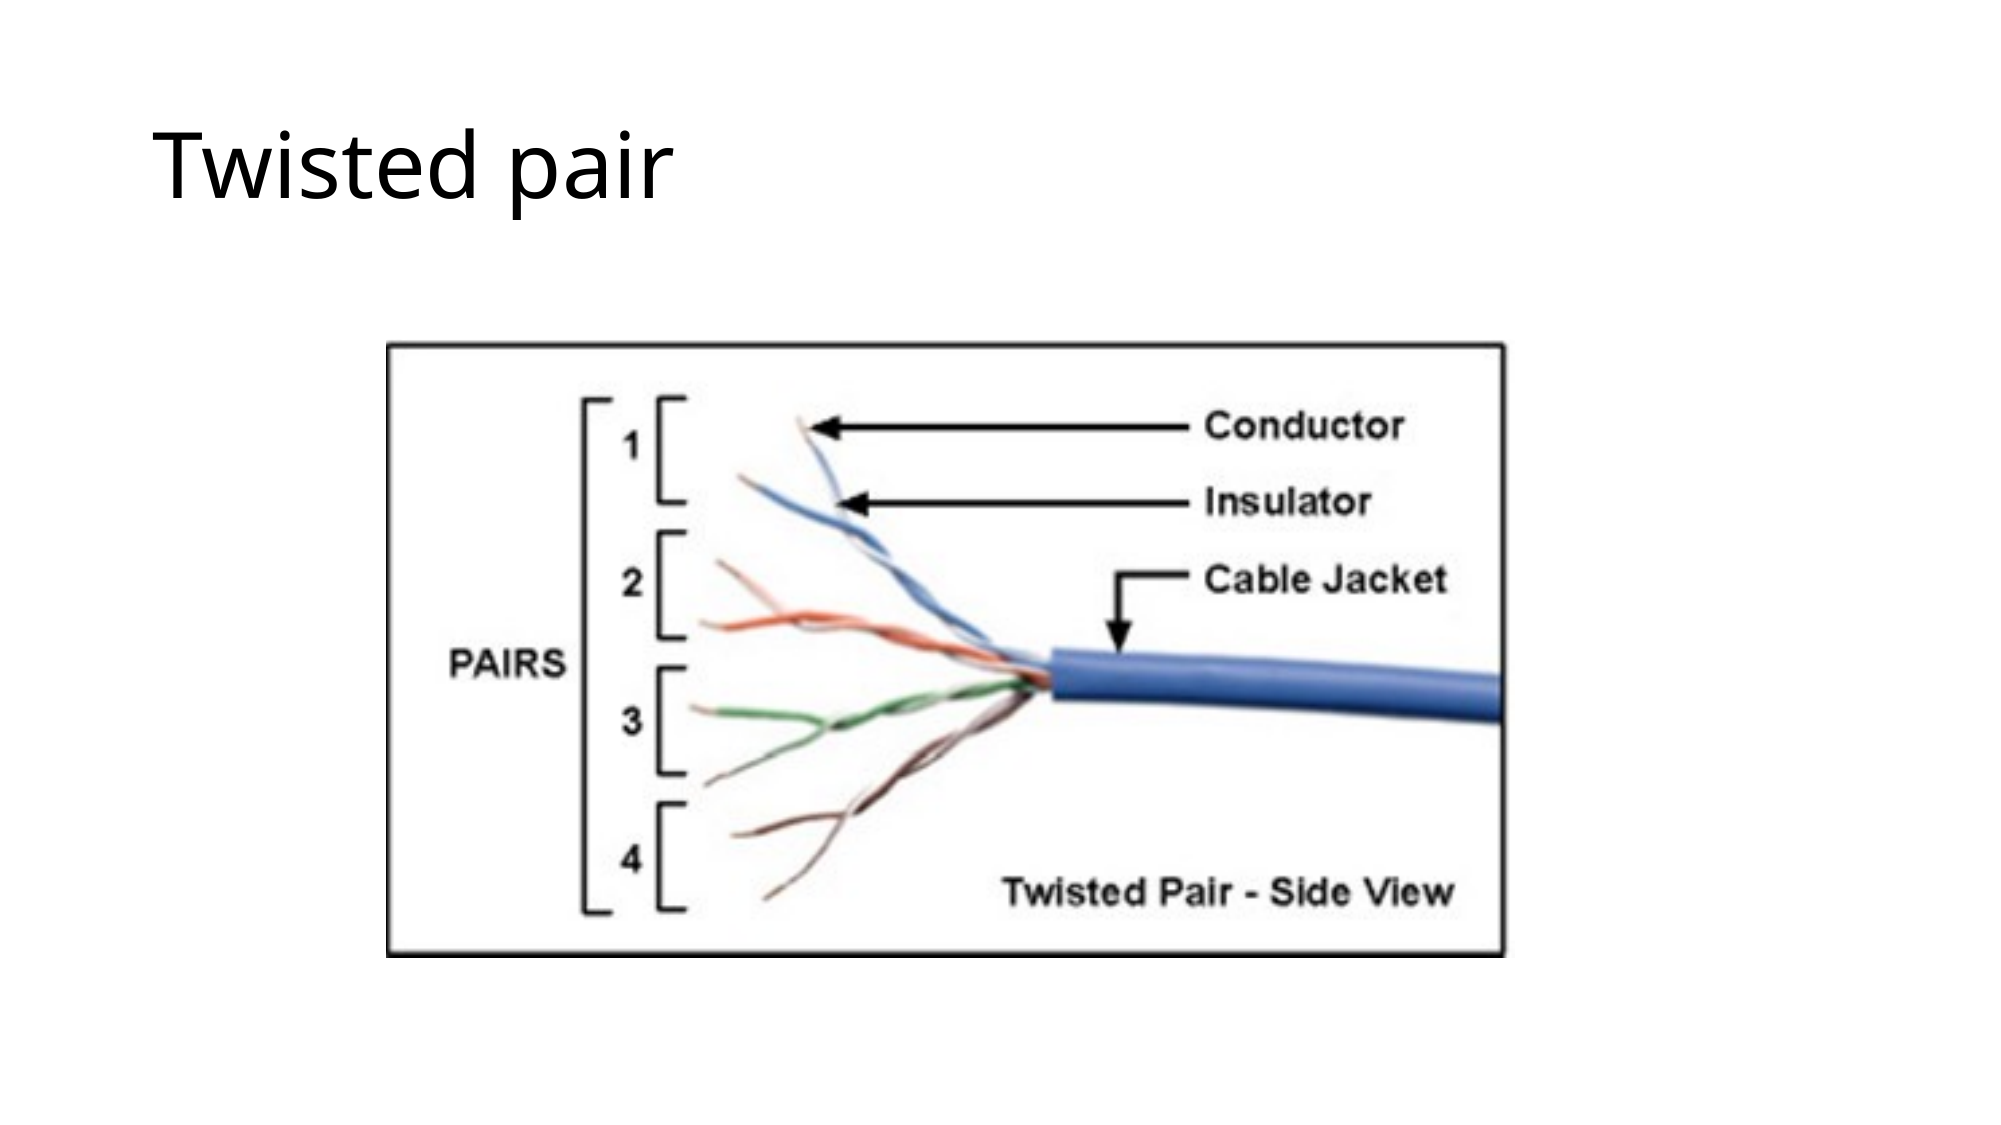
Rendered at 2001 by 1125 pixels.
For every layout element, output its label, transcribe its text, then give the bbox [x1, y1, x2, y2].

title Twisted pair [137, 59, 1863, 278]
picture [386, 339, 1515, 958]
